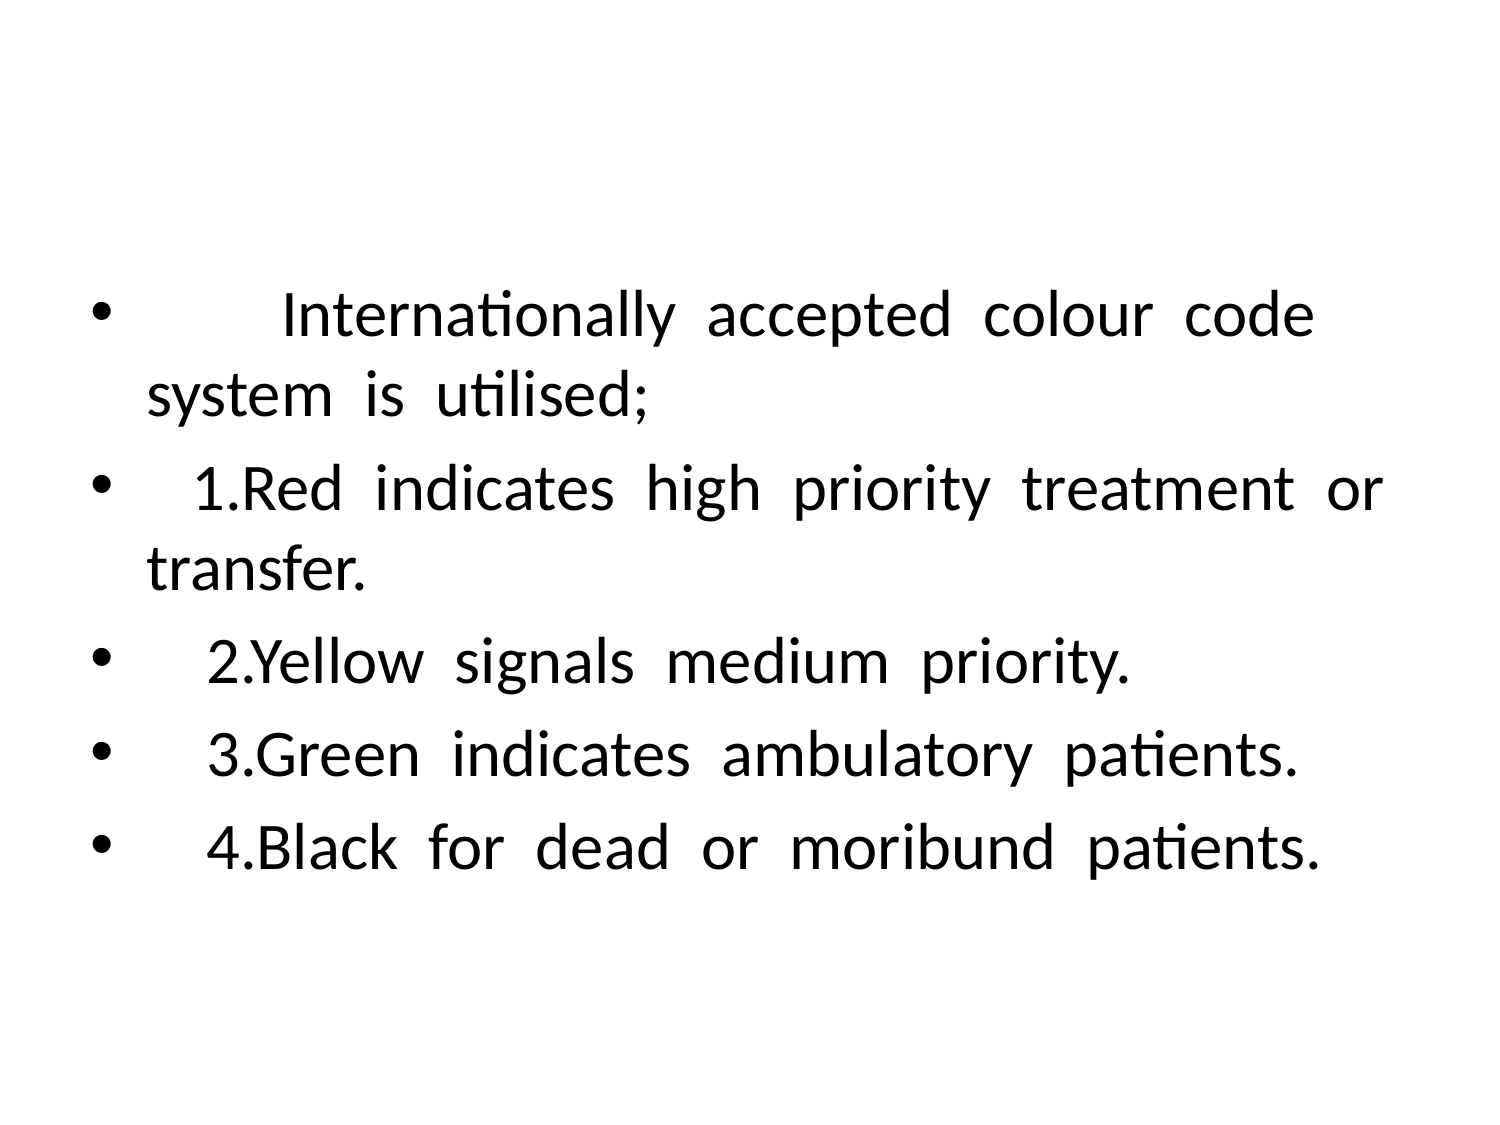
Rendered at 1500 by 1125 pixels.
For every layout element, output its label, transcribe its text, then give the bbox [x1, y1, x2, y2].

list Internationally accepted colour code system is utilised; 1.Red indicates high priority treatment or transfer. 2.Yellow signals medium priority. 3.Green indicates ambulatory patients. 4.Black for dead or moribund patients. [75, 262, 1425, 1005]
